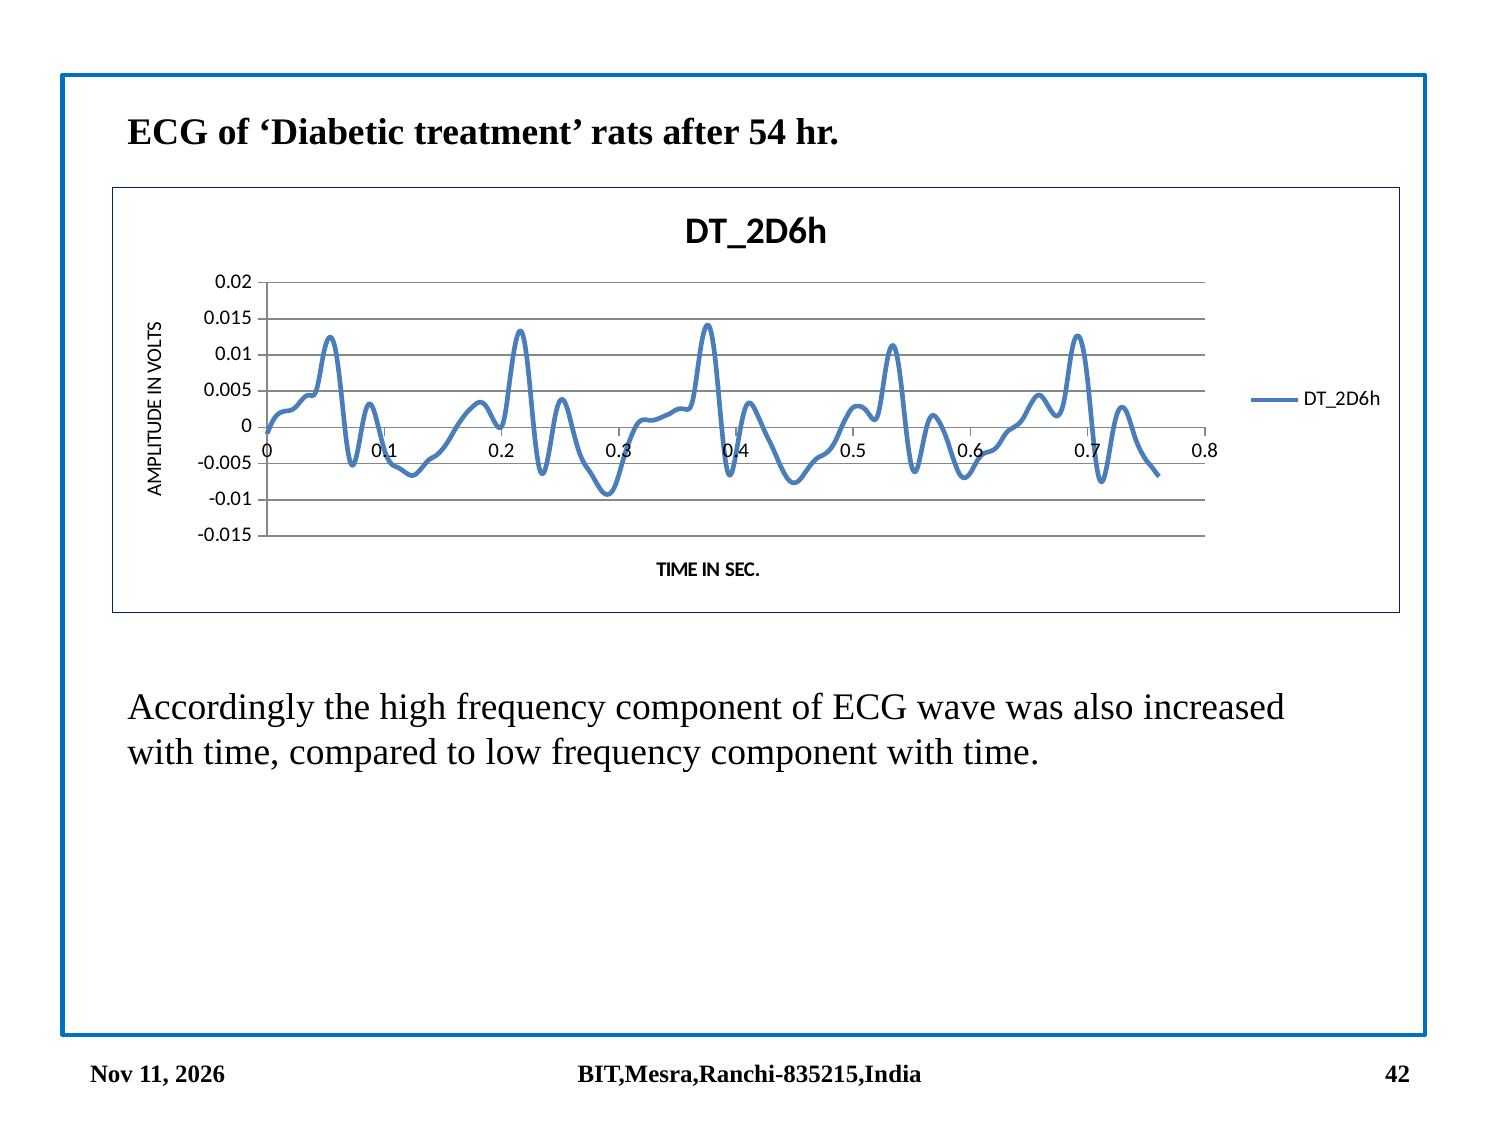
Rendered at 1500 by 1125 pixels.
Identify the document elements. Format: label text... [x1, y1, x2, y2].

slide_number 27-Sep-14 [75, 1042, 425, 1103]
text_box ECG of ‘Diabetic treatment’ rats after 54 hr. [112, 99, 1363, 186]
text_box Accordingly the high frequency component of ECG wave was also increased with time, compared to low frequency component with time. [112, 674, 1338, 780]
footer BIT,Mesra,Ranchi-835215,India [512, 1042, 988, 1103]
chart [112, 187, 1401, 613]
text_box [60, 73, 1427, 1037]
slide_number 42 [1074, 1042, 1425, 1103]
